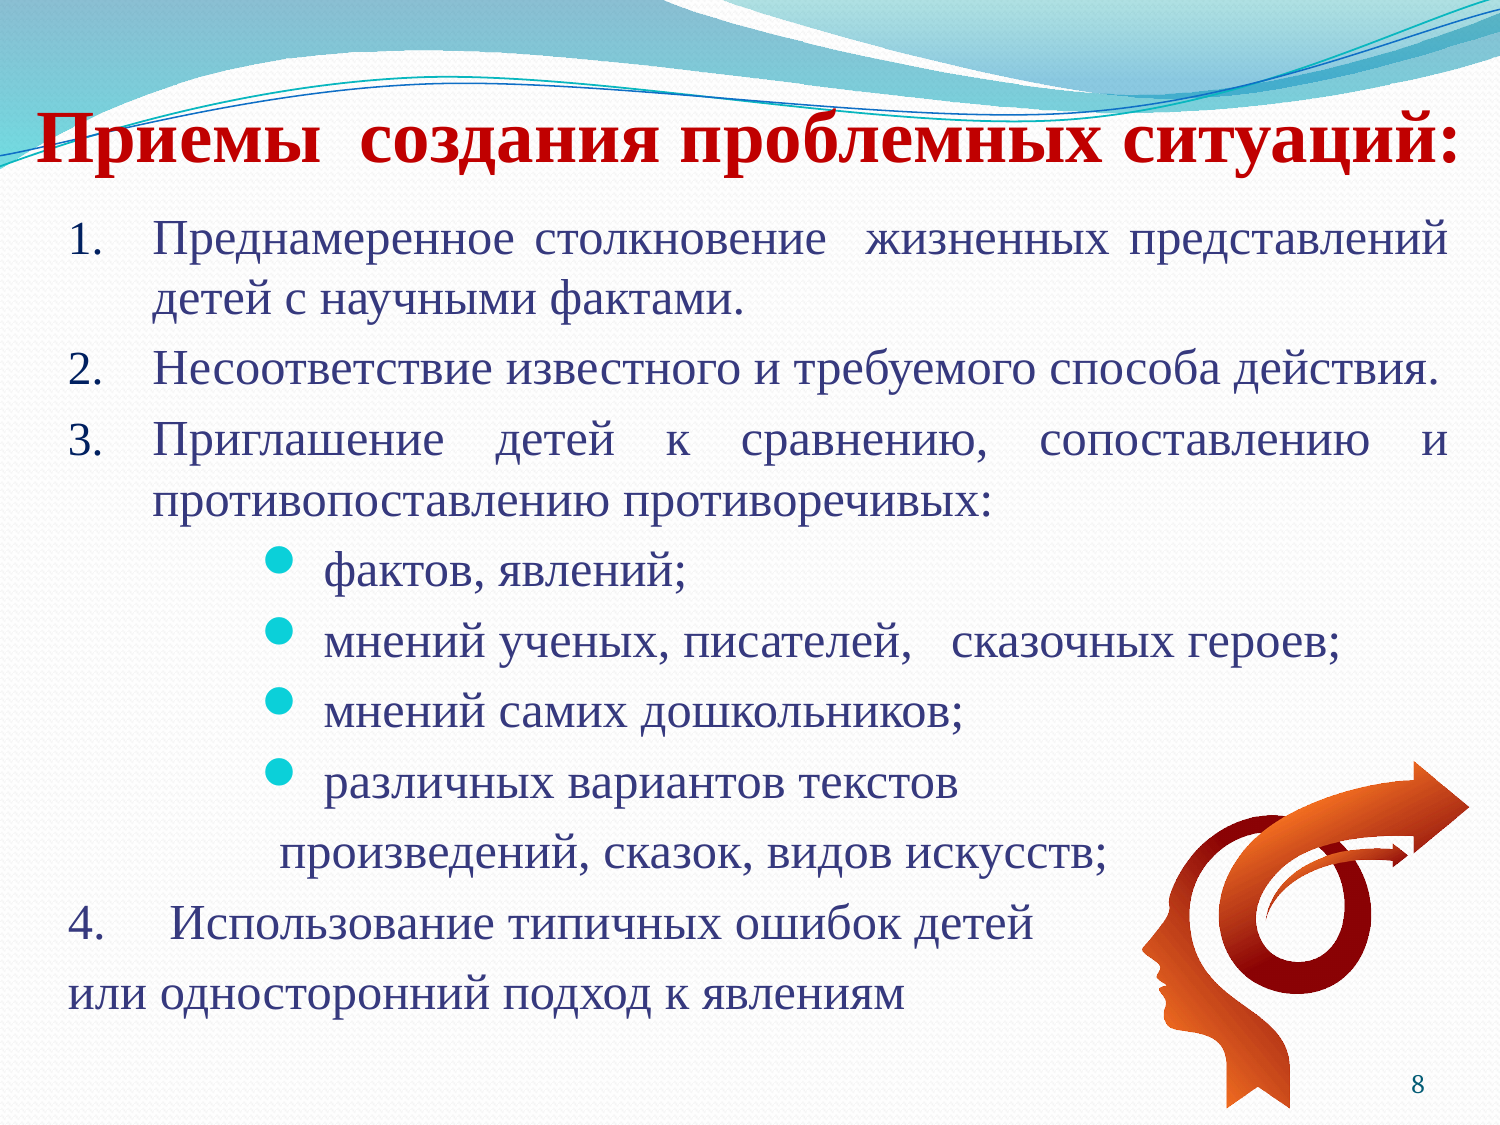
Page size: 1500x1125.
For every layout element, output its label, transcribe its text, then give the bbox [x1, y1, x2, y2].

title Приемы создания проблемных ситуаций: [0, 82, 1500, 178]
picture [1115, 739, 1490, 1125]
list Преднамеренное столкновение жизненных представлений детей с научными фактами. Несоответствие известного и требуемого способа действия. Приглашение детей к сравнению, сопоставлению и противопоставлению противоречивых: фактов, явлений; мнений ученых, писателей, сказочных героев; мнений самих дошкольников; различных вариантов текстов произведений, сказок, видов искусств; 4. Использование типичных ошибок детей или односторонний подход к явлениям [53, 196, 1465, 1079]
